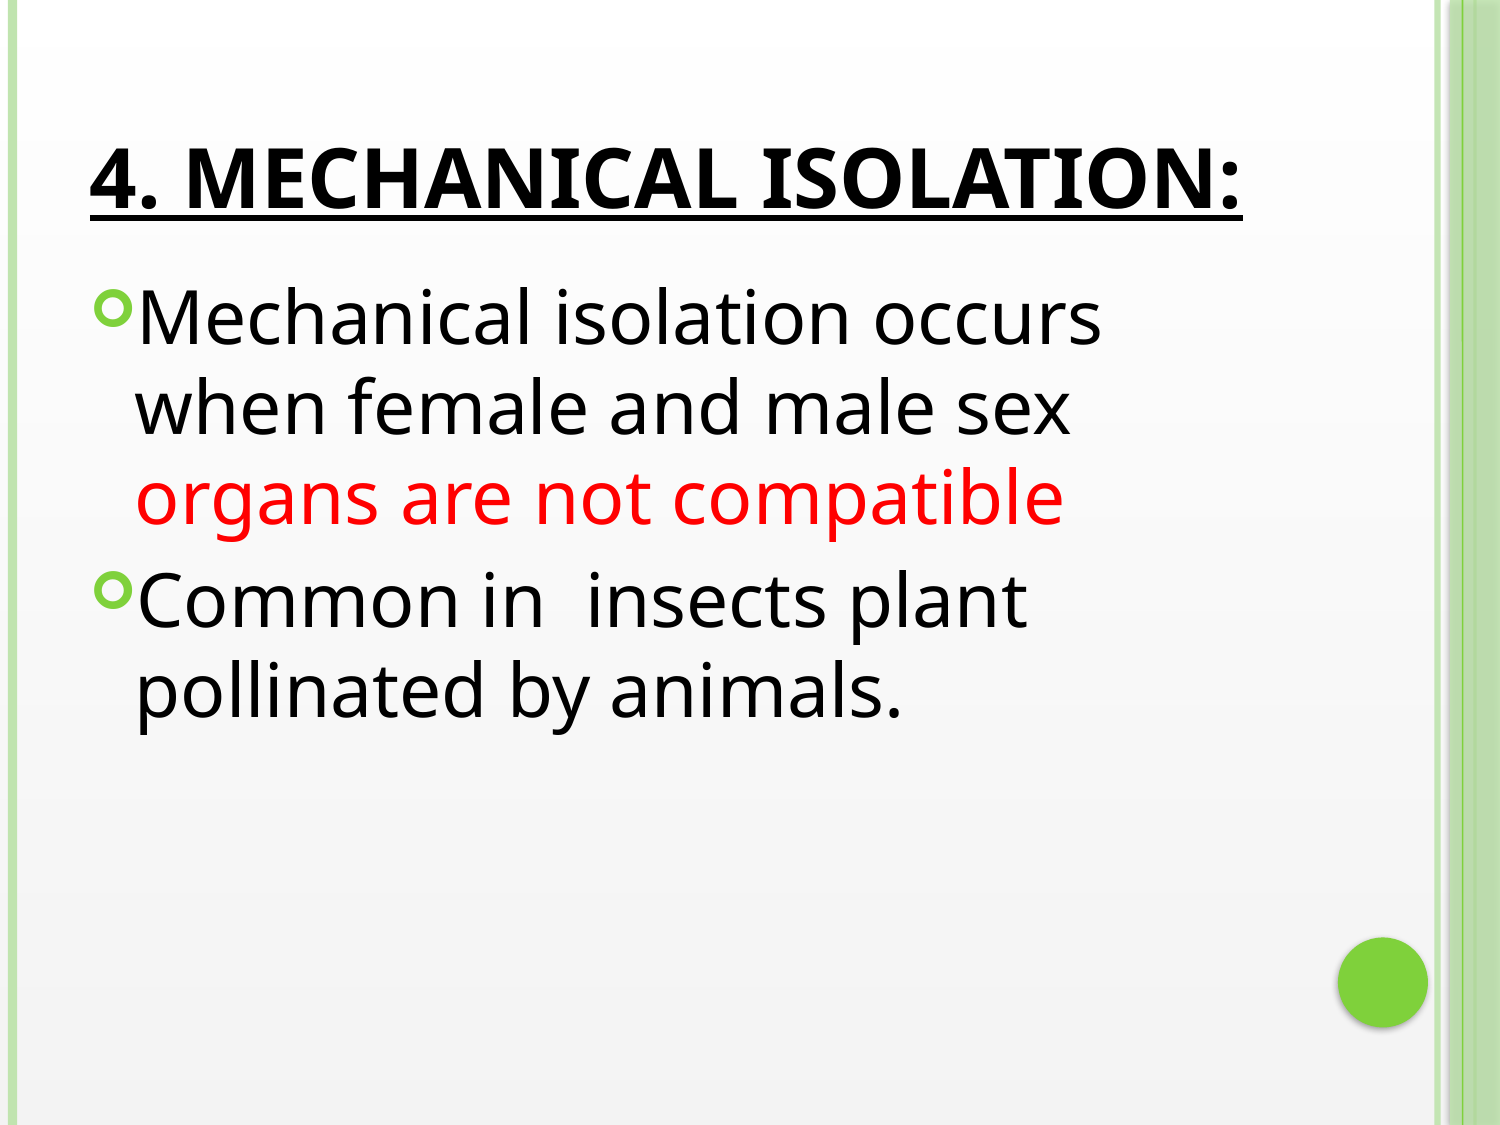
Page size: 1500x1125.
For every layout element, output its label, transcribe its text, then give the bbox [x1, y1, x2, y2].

list Mechanical isolation occurs when female and male sex organs are not compatible Common in insects plant pollinated by animals. [75, 262, 1300, 1062]
title 4. Mechanical isolation: [75, 45, 1300, 233]
